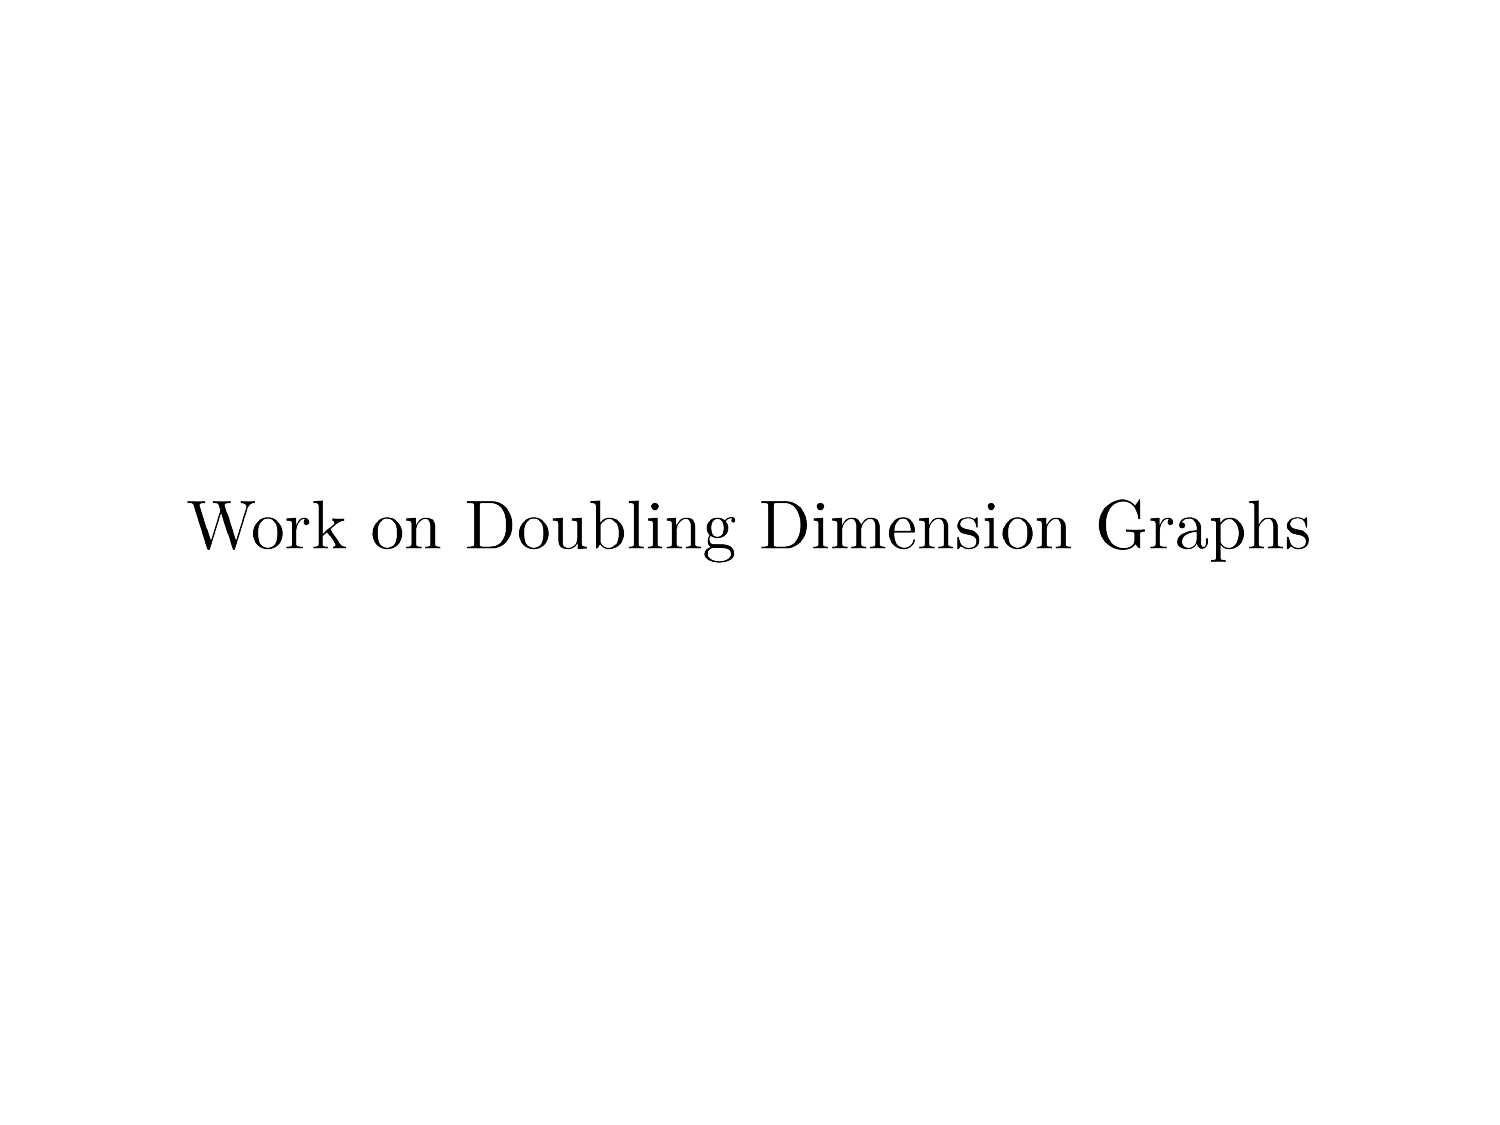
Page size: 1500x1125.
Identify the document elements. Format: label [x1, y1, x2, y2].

picture [187, 499, 1310, 563]
